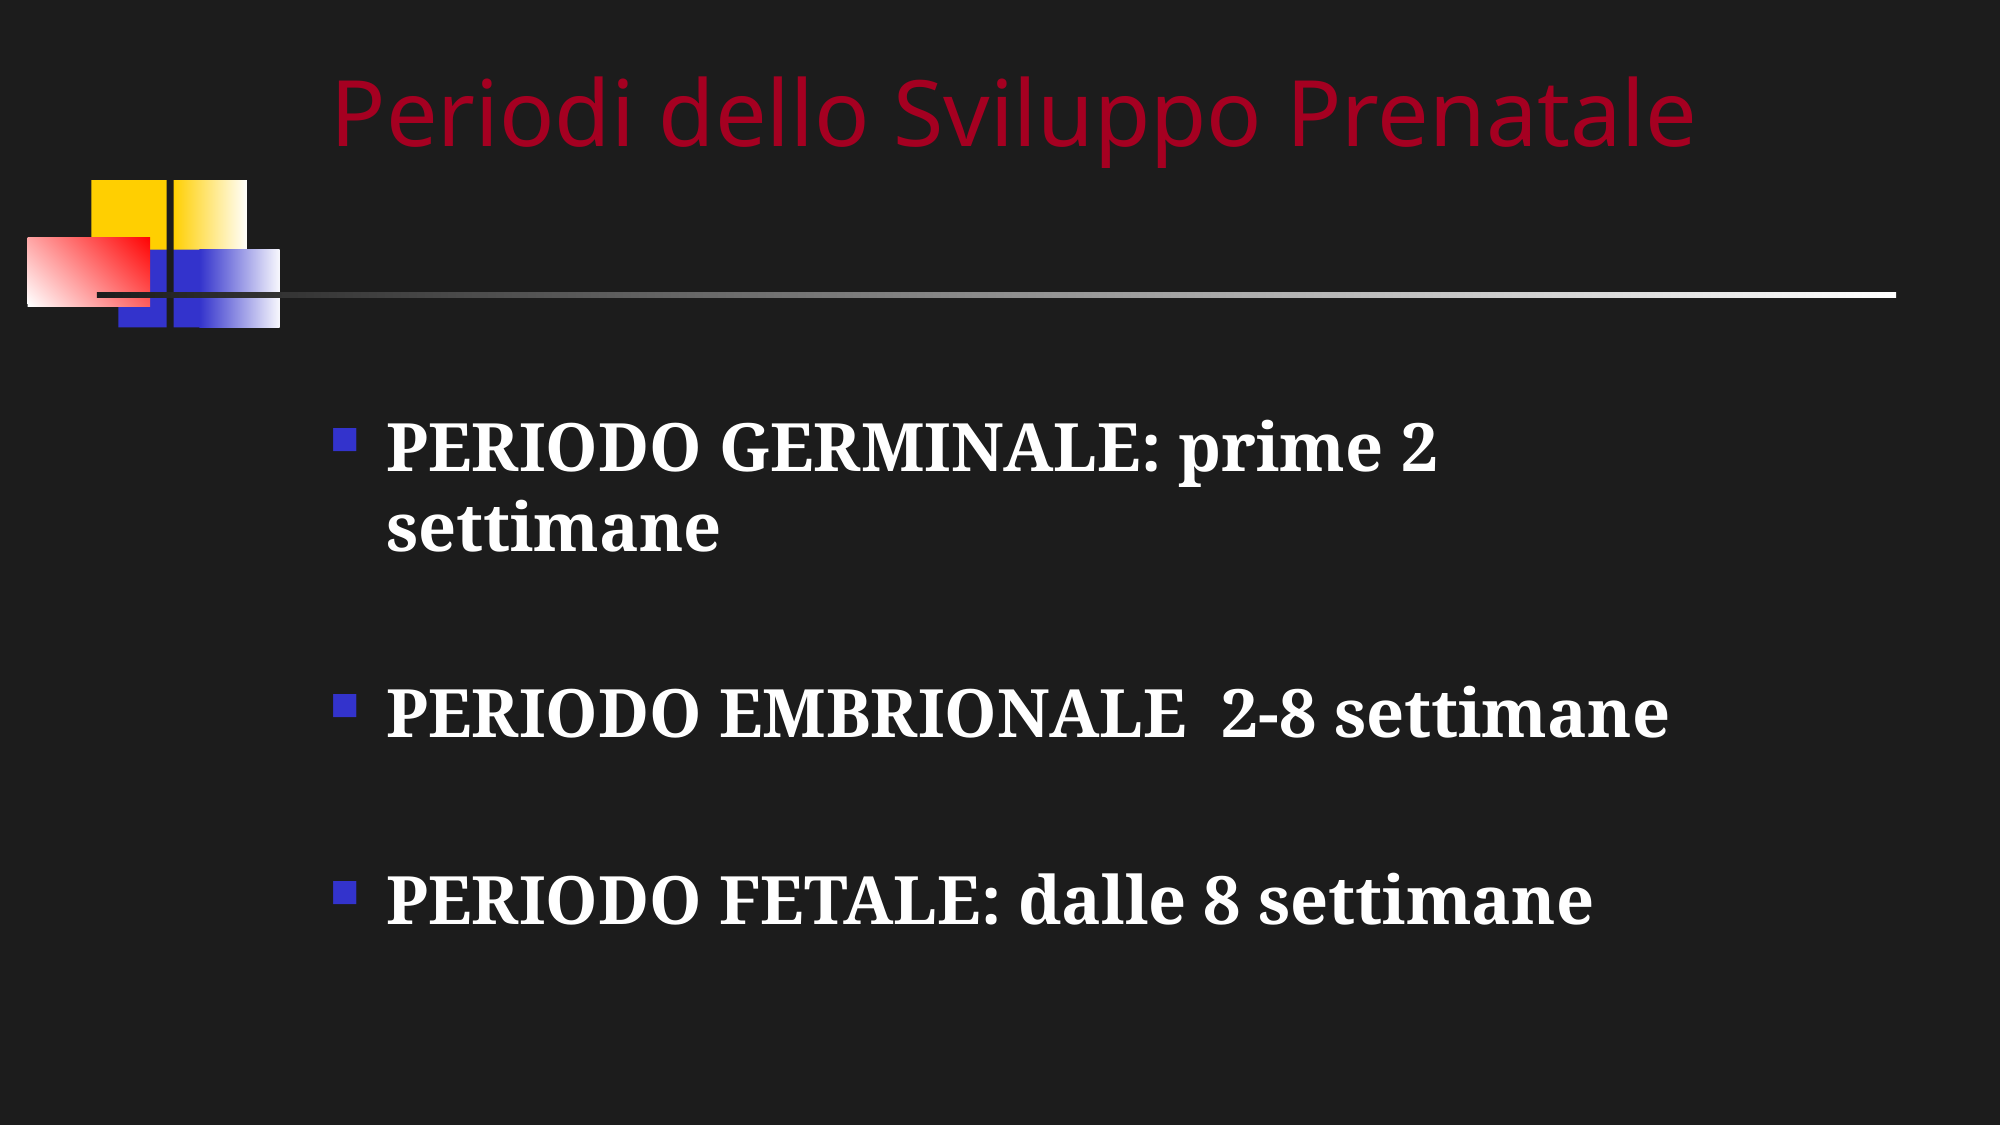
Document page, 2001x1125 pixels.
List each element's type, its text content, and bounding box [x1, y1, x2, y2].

list PERIODO GERMINALE: prime 2 settimane PERIODO EMBRIONALE 2-8 settimane PERIODO FETALE: dalle 8 settimane [314, 397, 1721, 1075]
title Periodi dello Sviluppo Prenatale [279, 75, 1750, 173]
